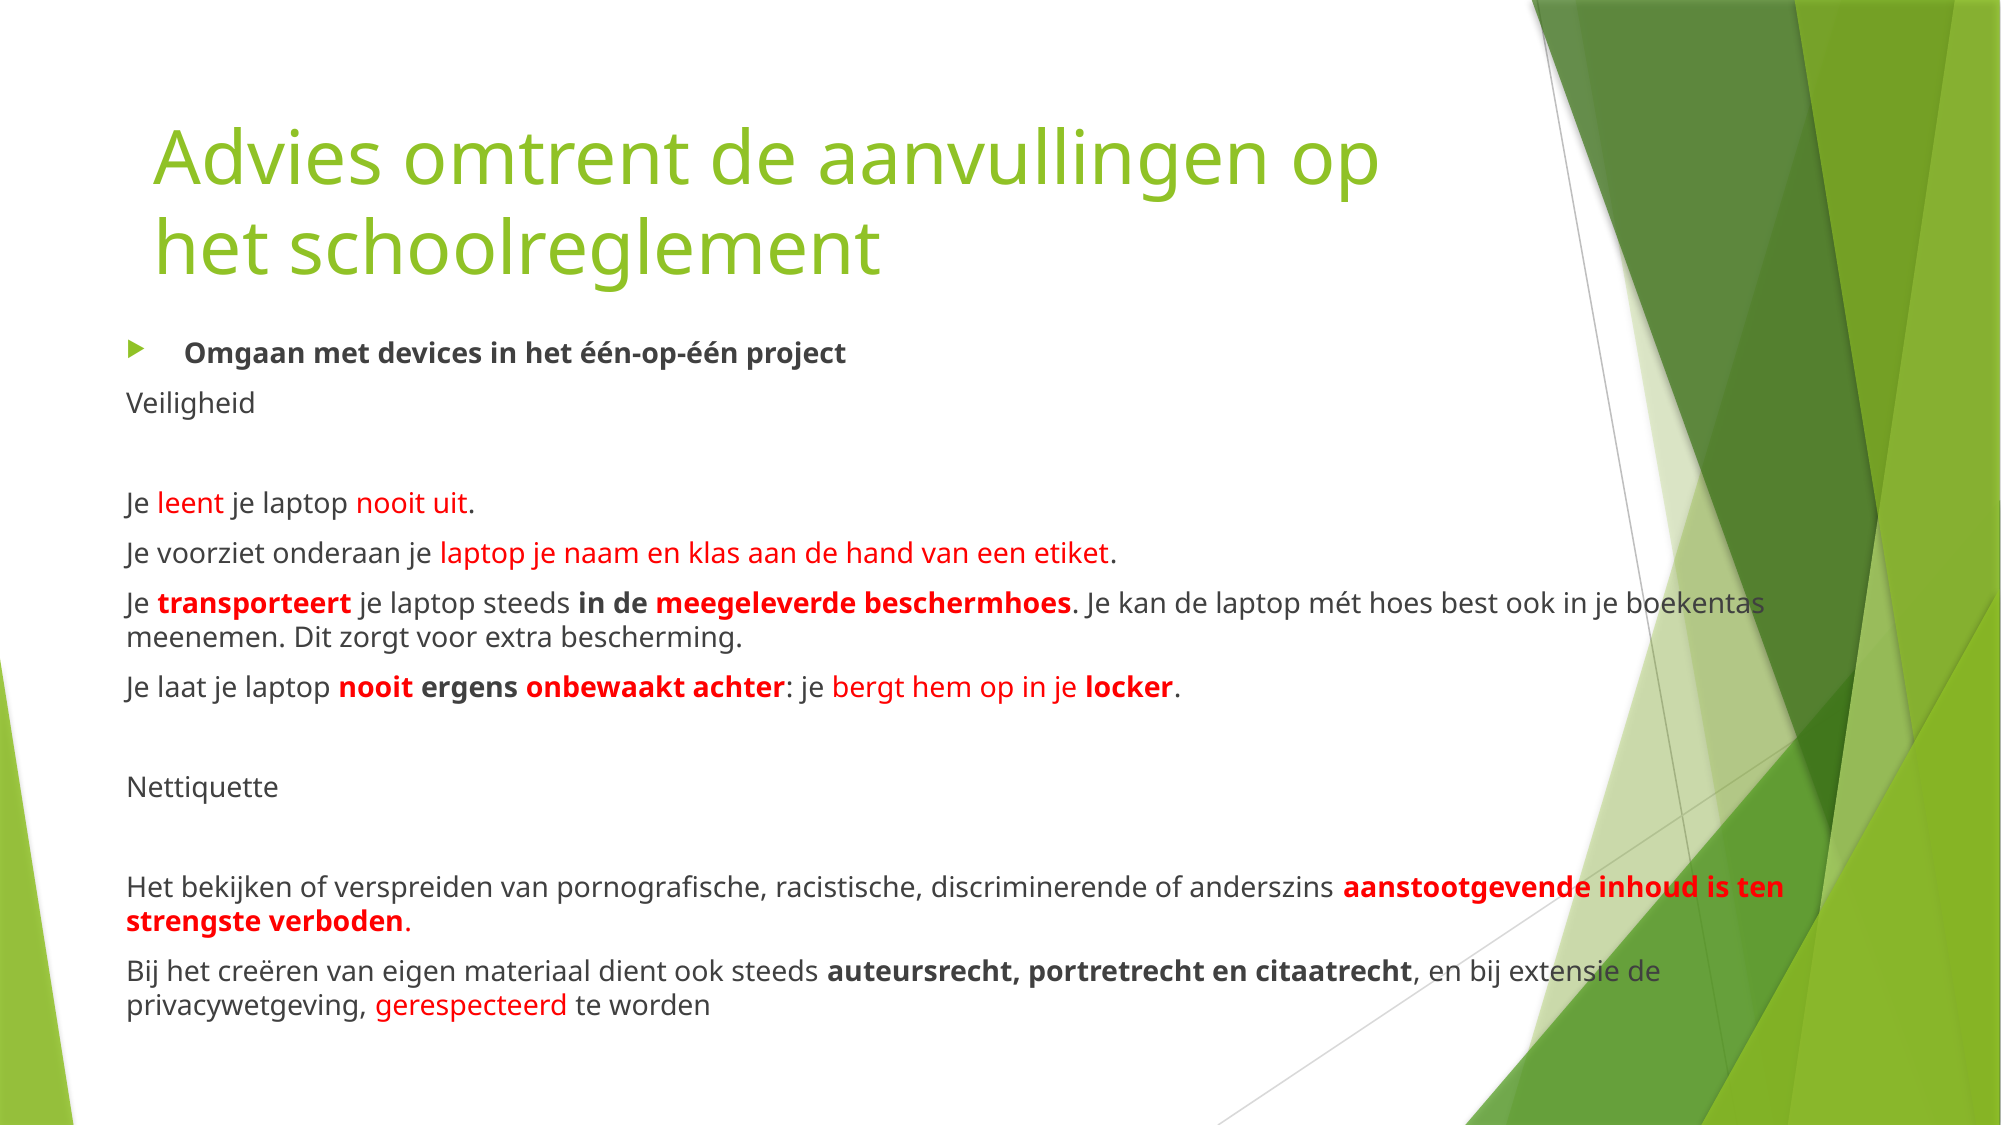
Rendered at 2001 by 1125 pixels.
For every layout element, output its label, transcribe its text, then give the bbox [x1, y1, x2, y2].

list Omgaan met devices in het één-op-één project Veiligheid Je leent je laptop nooit uit. Je voorziet onderaan je laptop je naam en klas aan de hand van een etiket. Je transporteert je laptop steeds in de meegeleverde beschermhoes. Je kan de laptop mét hoes best ook in je boekentas meenemen. Dit zorgt voor extra bescherming. Je laat je laptop nooit ergens onbewaakt achter: je bergt hem op in je locker. Nettiquette Het bekijken of verspreiden van pornografische, racistische, discriminerende of anderszins aanstootgevende inhoud is ten strengste verboden. Bij het creëren van eigen materiaal dient ook steeds auteursrecht, portretrecht en citaatrecht, en bij extensie de privacywetgeving, gerespecteerd te worden [111, 327, 1851, 1125]
text_box Advies omtrent de aanvullingen op het schoolreglement [138, 101, 1549, 319]
